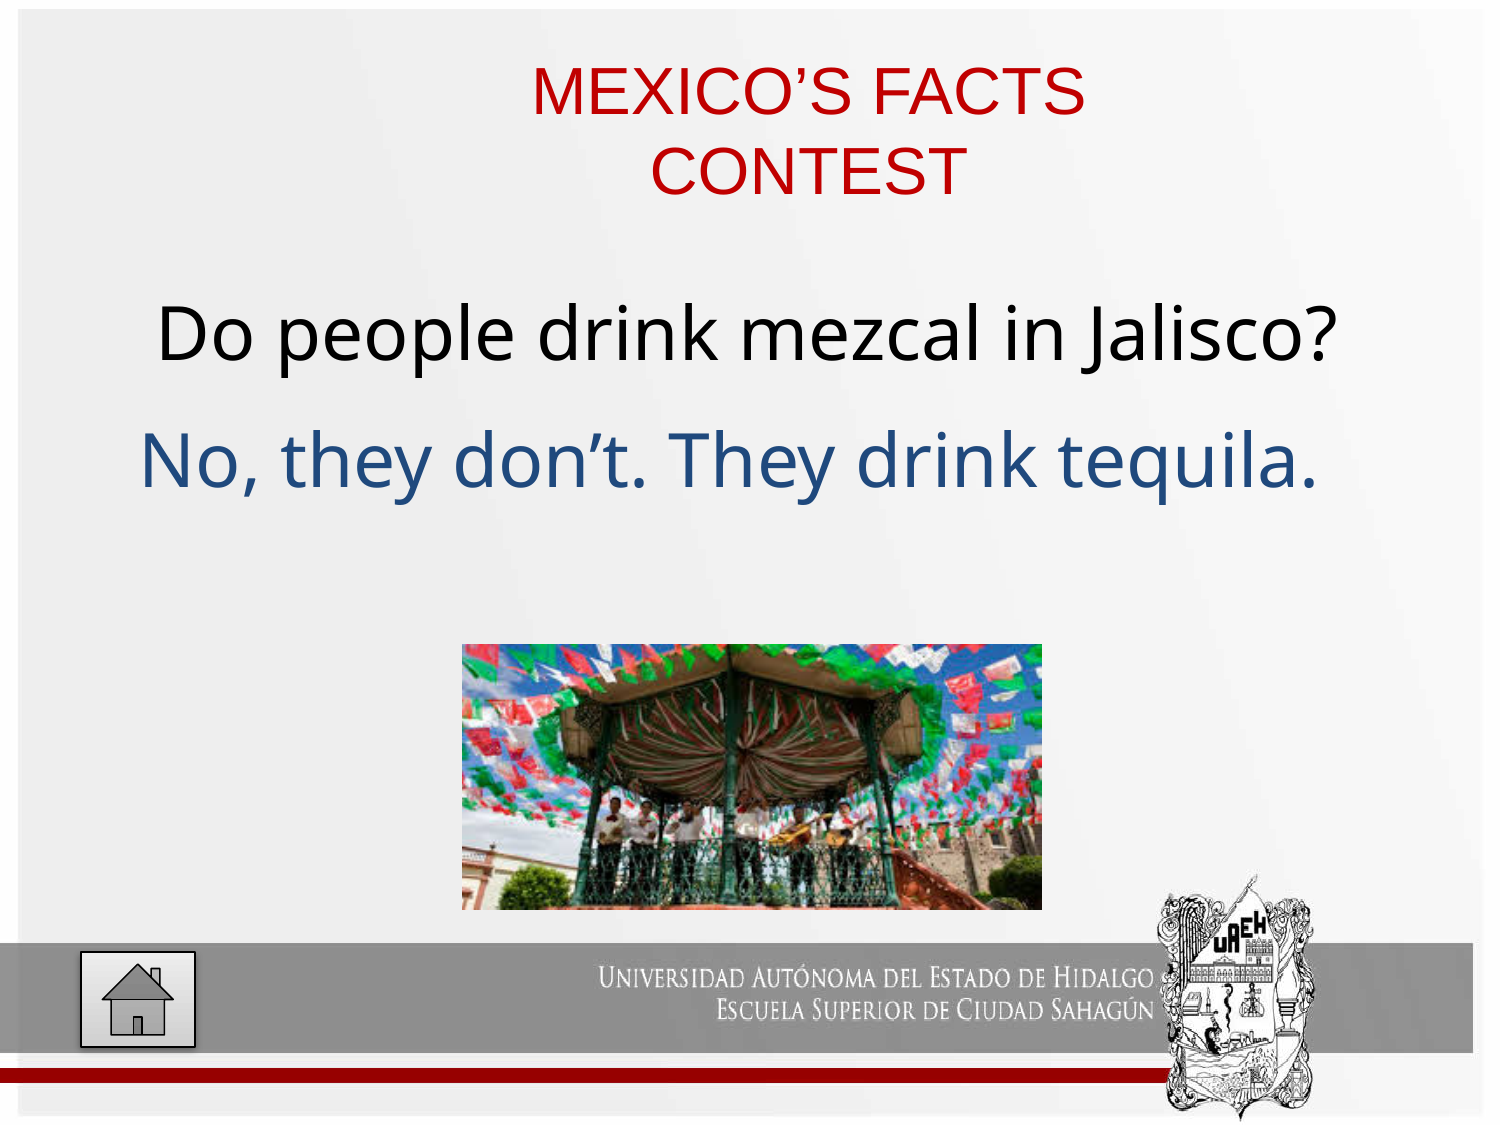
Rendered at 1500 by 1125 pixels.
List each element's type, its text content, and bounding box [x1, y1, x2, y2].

text_box MEXICO’S FACTS CONTEST [171, 40, 1447, 216]
text_box [80, 951, 196, 1048]
text_box No, they don’t. They drink tequila. [122, 403, 1449, 512]
text_box Do people drink mezcal in Jalisco? [84, 276, 1411, 385]
picture [0, 0, 1500, 1125]
